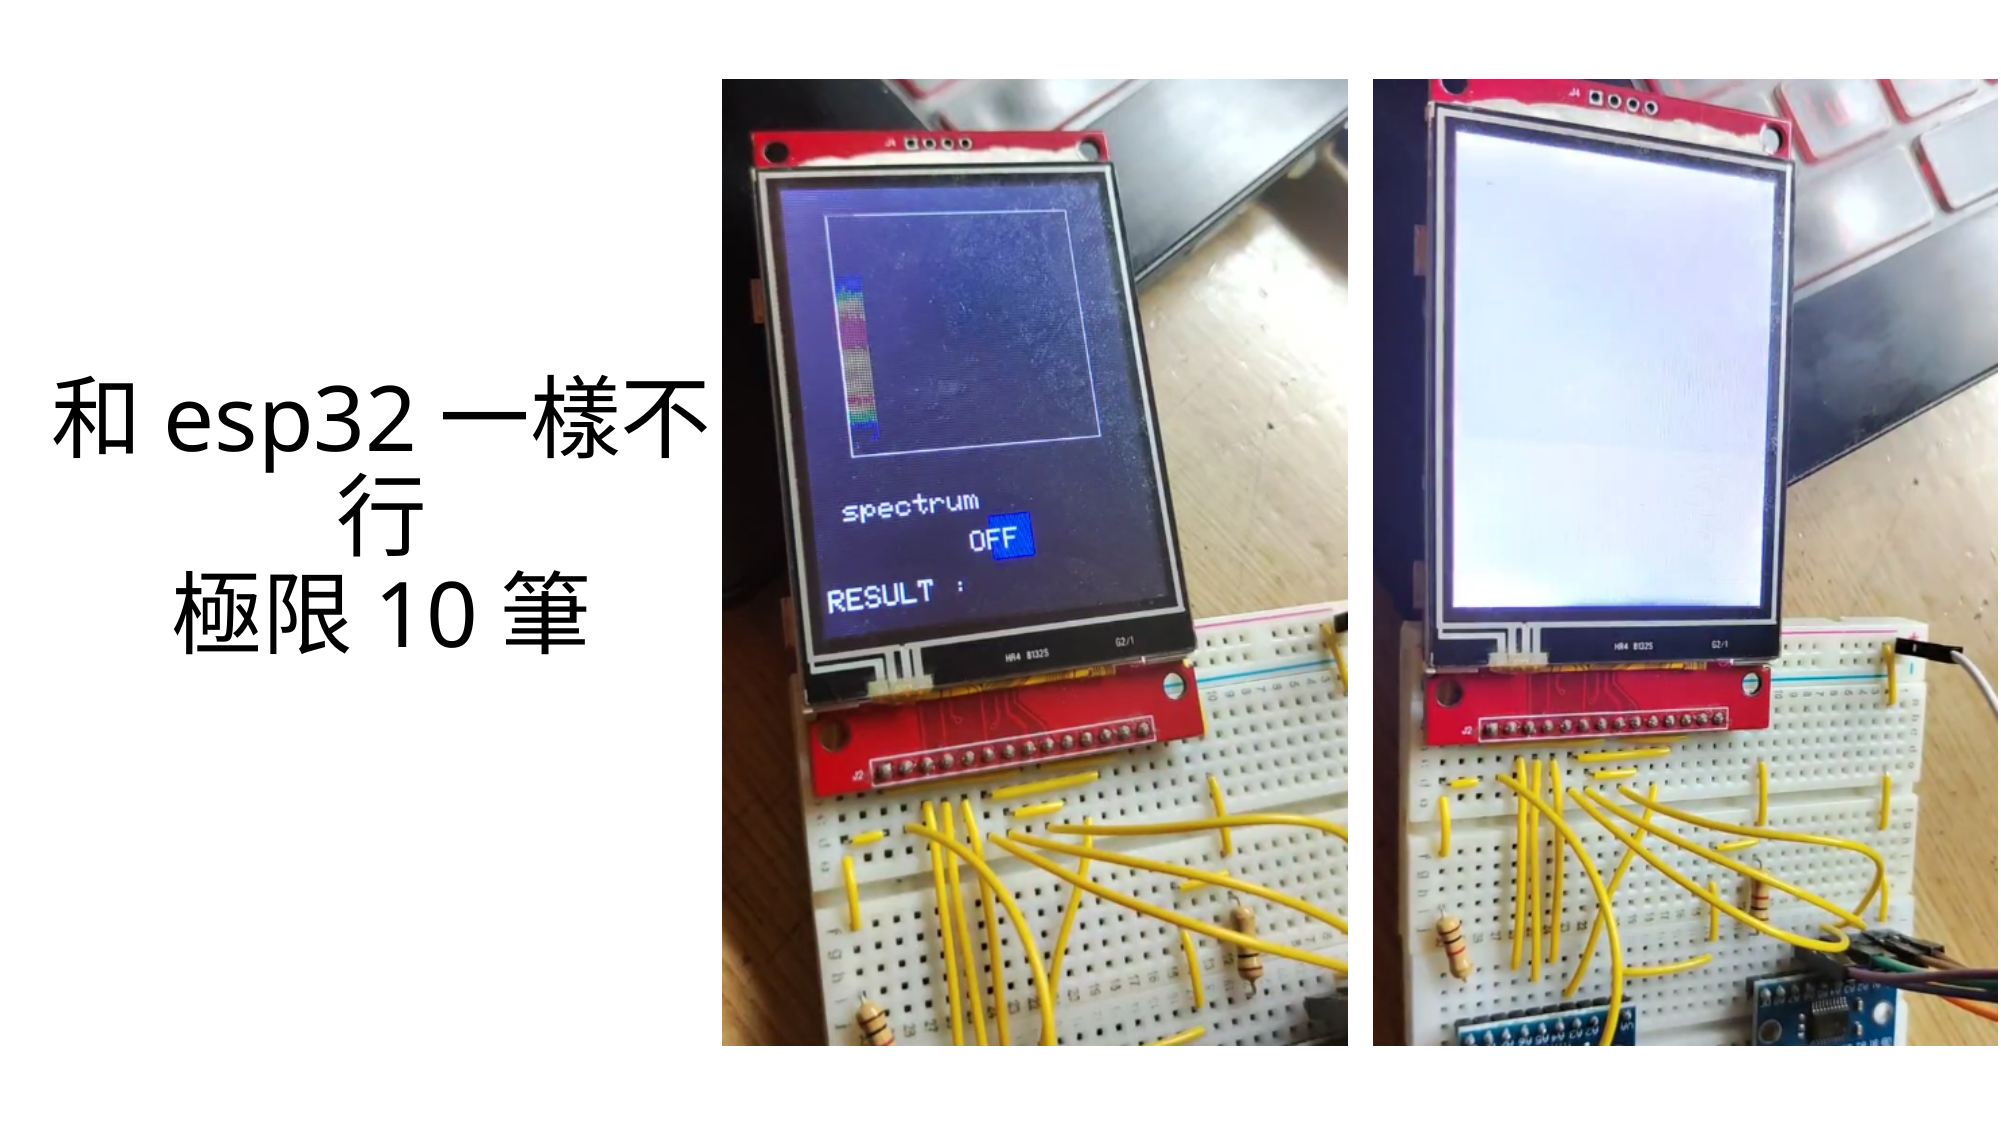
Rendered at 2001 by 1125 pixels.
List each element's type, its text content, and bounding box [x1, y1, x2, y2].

picture [1373, 79, 1998, 1046]
picture [722, 79, 1348, 1046]
title 和esp32一樣不行 極限10筆 [15, 364, 722, 675]
